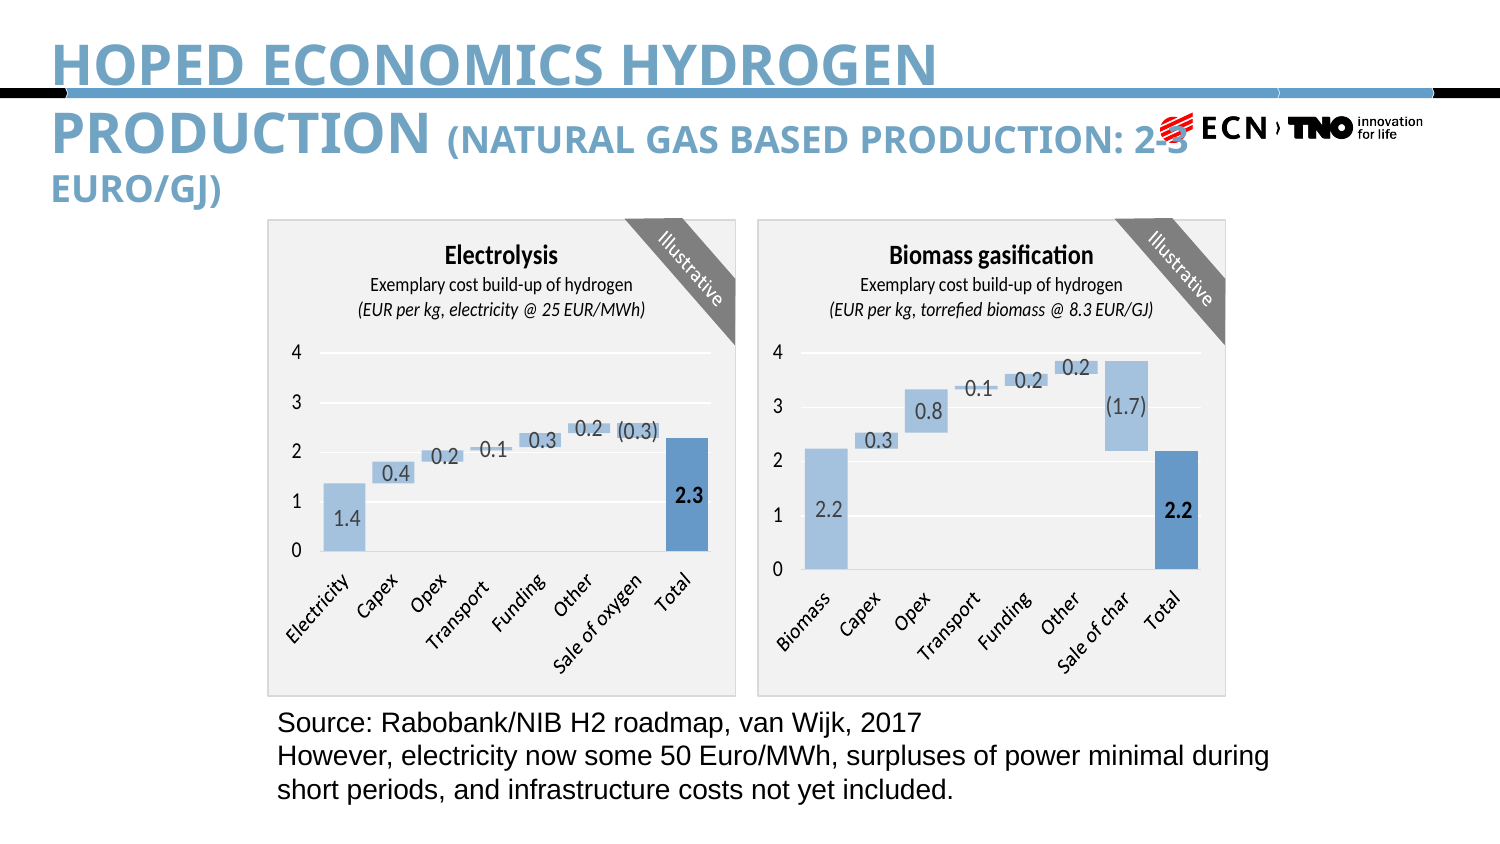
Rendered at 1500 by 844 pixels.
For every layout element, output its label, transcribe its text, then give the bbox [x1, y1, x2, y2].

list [266, 208, 1233, 697]
text_box Source: Rabobank/NIB H2 roadmap, van Wijk, 2017 However, electricity now some 50 Euro/MWh, surpluses of power minimal during short periods, and infrastructure costs not yet included. [262, 696, 1294, 813]
picture [0, 0, 1500, 844]
title Hoped economics hydrogen production (natural gas based production: 2-3 Euro/GJ) [50, 29, 1222, 148]
